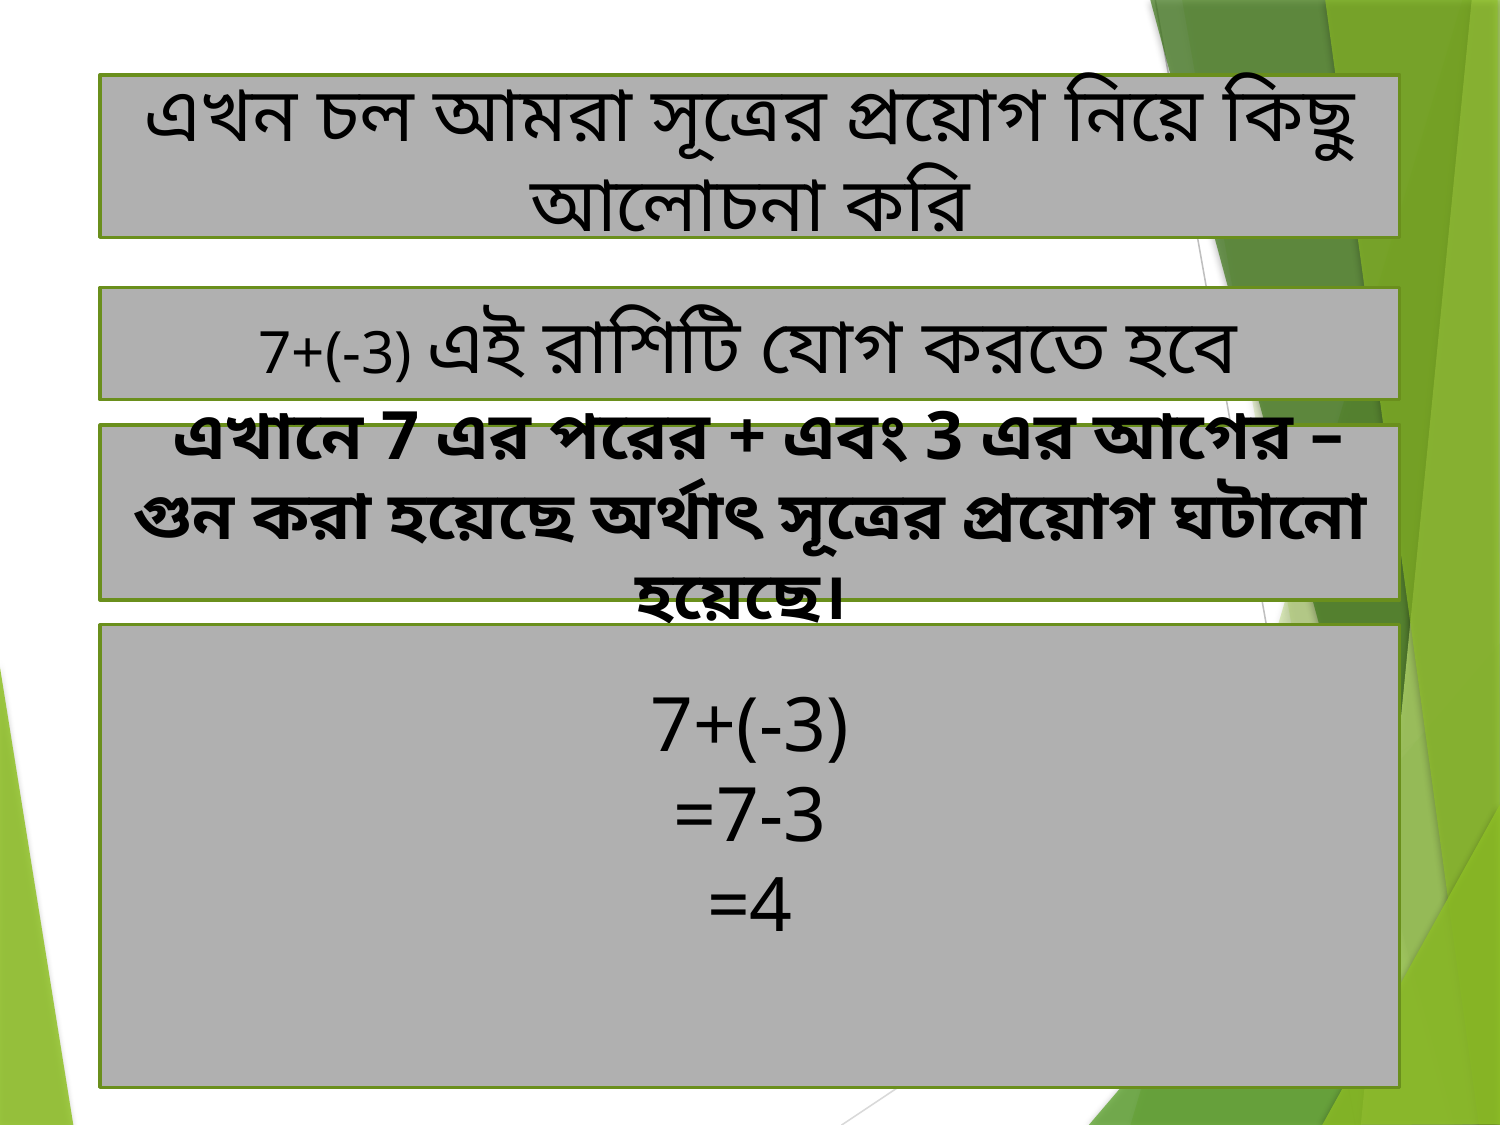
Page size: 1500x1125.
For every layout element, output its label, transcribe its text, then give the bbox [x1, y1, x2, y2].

text_box 7+(-3) =7-3 =4 [98, 623, 1401, 1089]
text_box 7+(-3) এই রাশিটি যোগ করতে হবে [98, 286, 1401, 401]
text_box এখানে 7 এর পরের + এবং 3 এর আগের – গুন করা হয়েছে অর্থাৎ সূত্রের প্রয়োগ ঘটানো হয়েছে। [98, 423, 1401, 602]
text_box এখন চল আমরা সূত্রের প্রয়োগ নিয়ে কিছু আলোচনা করি [98, 73, 1401, 239]
